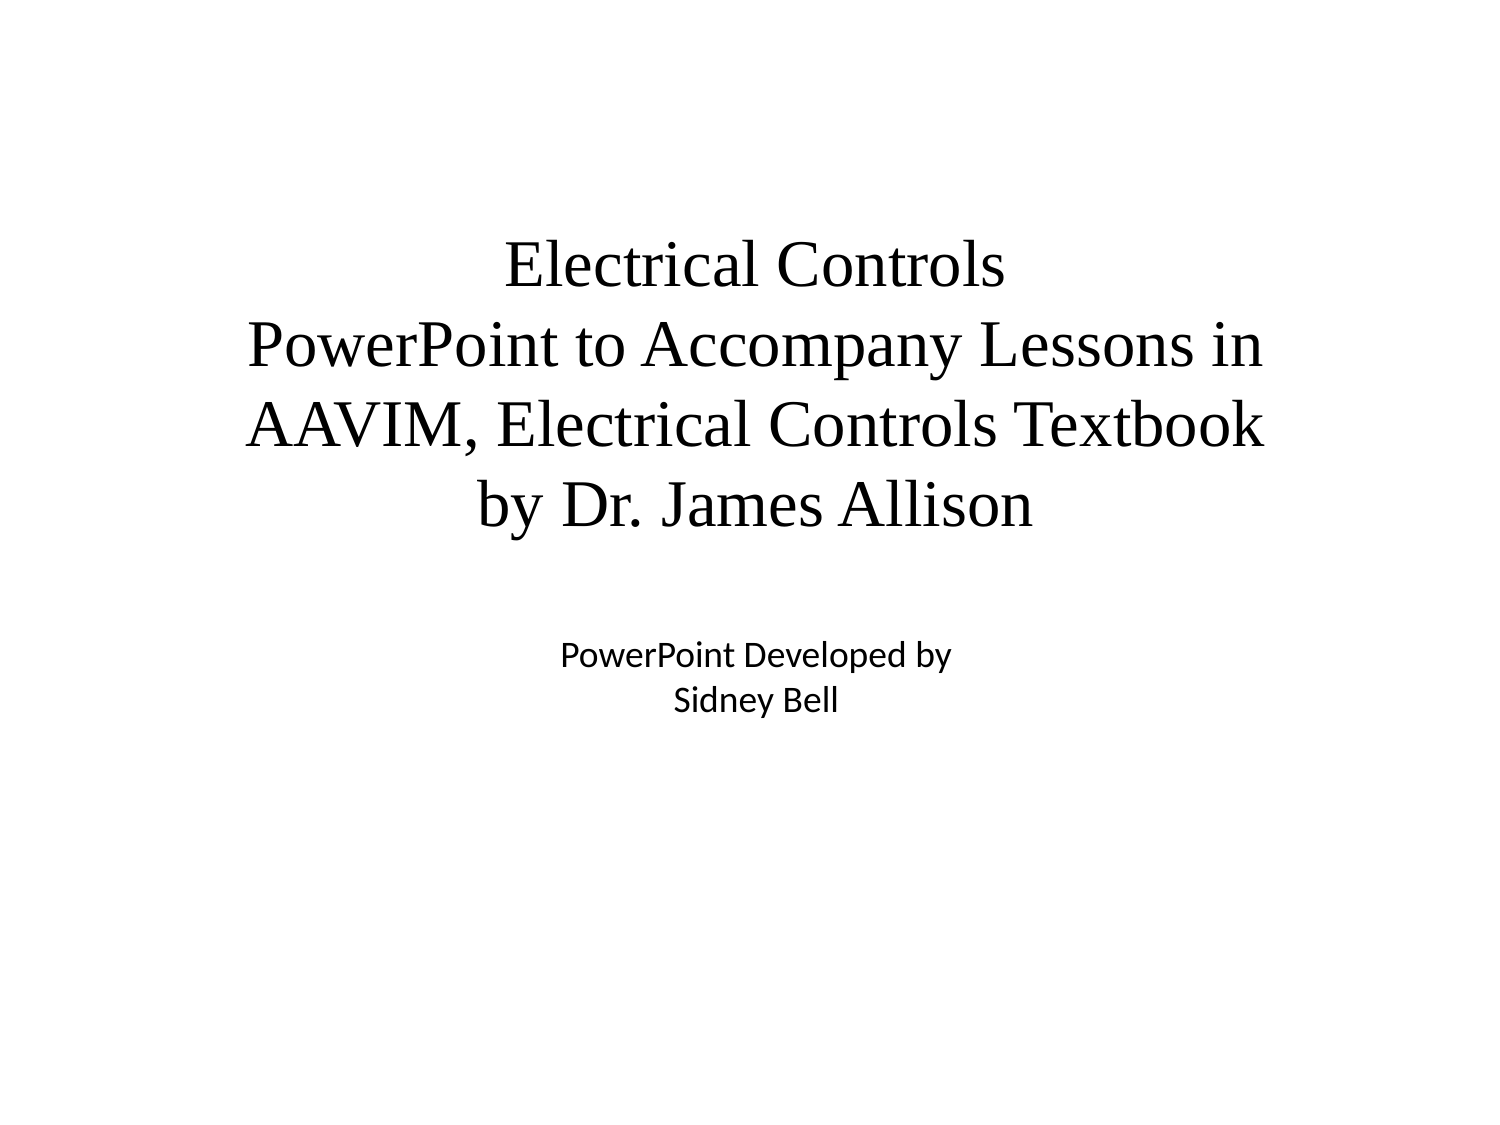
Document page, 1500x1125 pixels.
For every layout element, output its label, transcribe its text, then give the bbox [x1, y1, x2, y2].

text_box Electrical Controls PowerPoint to Accompany Lessons in AAVIM, Electrical Controls Textbook by Dr. James Allison PowerPoint Developed by Sidney Bell [224, 212, 1288, 727]
